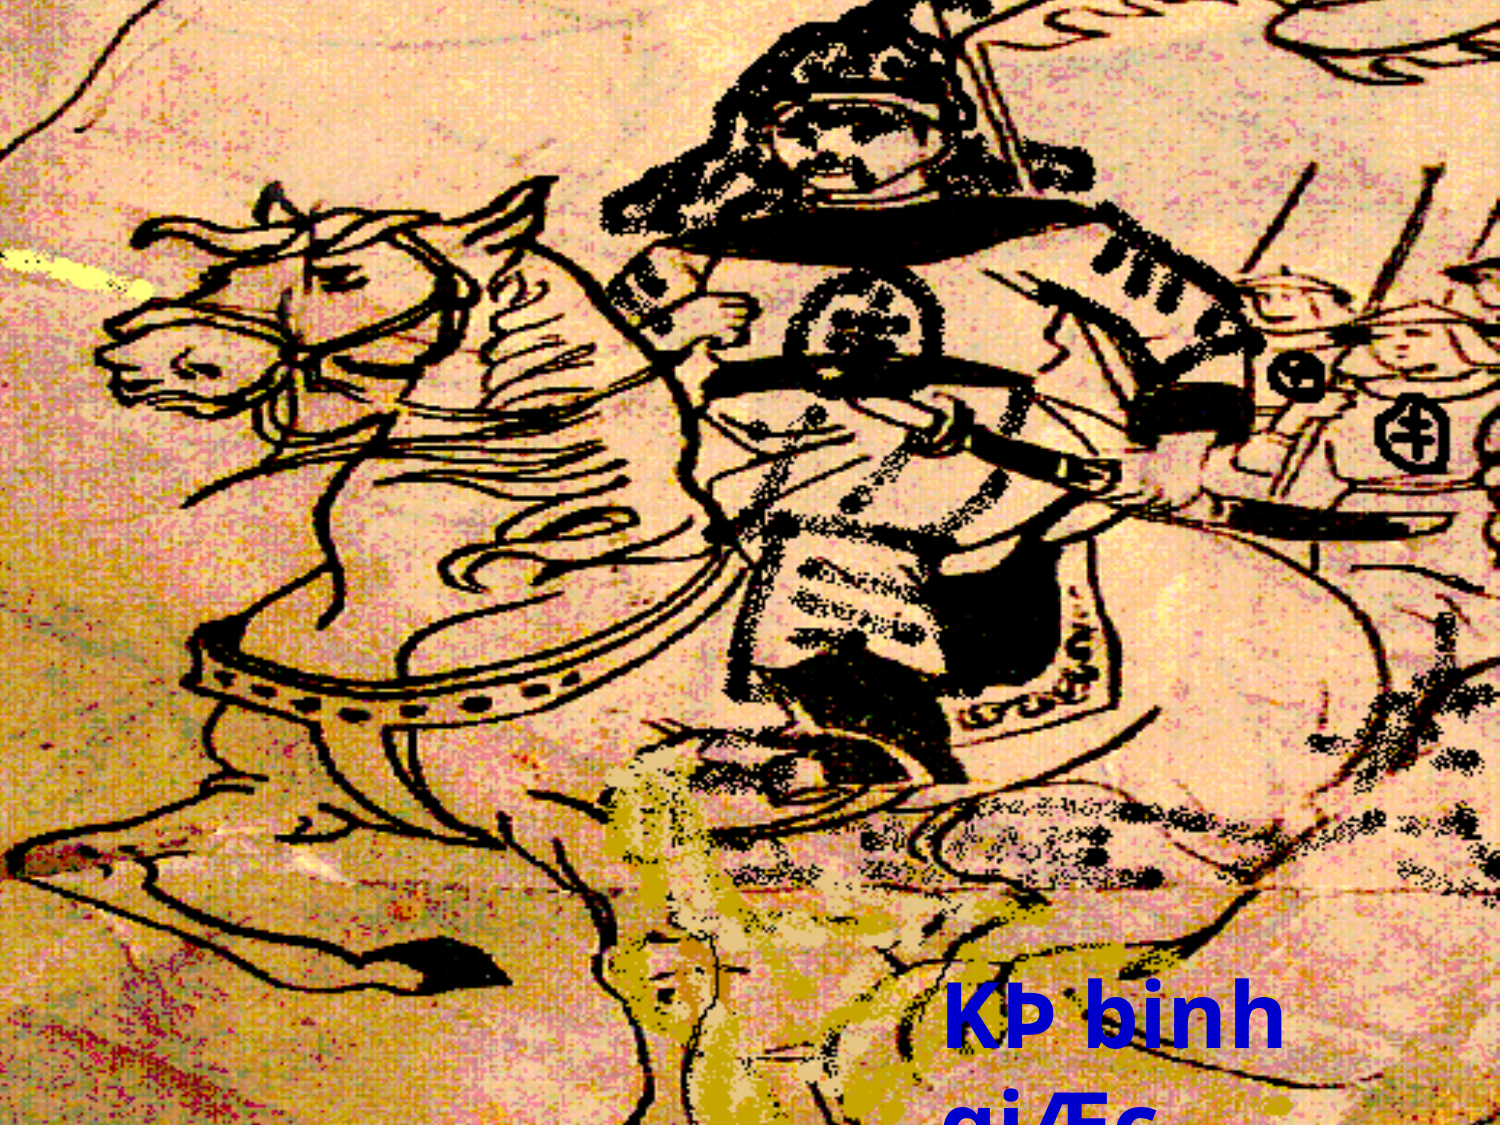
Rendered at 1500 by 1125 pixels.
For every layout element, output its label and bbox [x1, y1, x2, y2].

text_box [0, 0, 1500, 1125]
